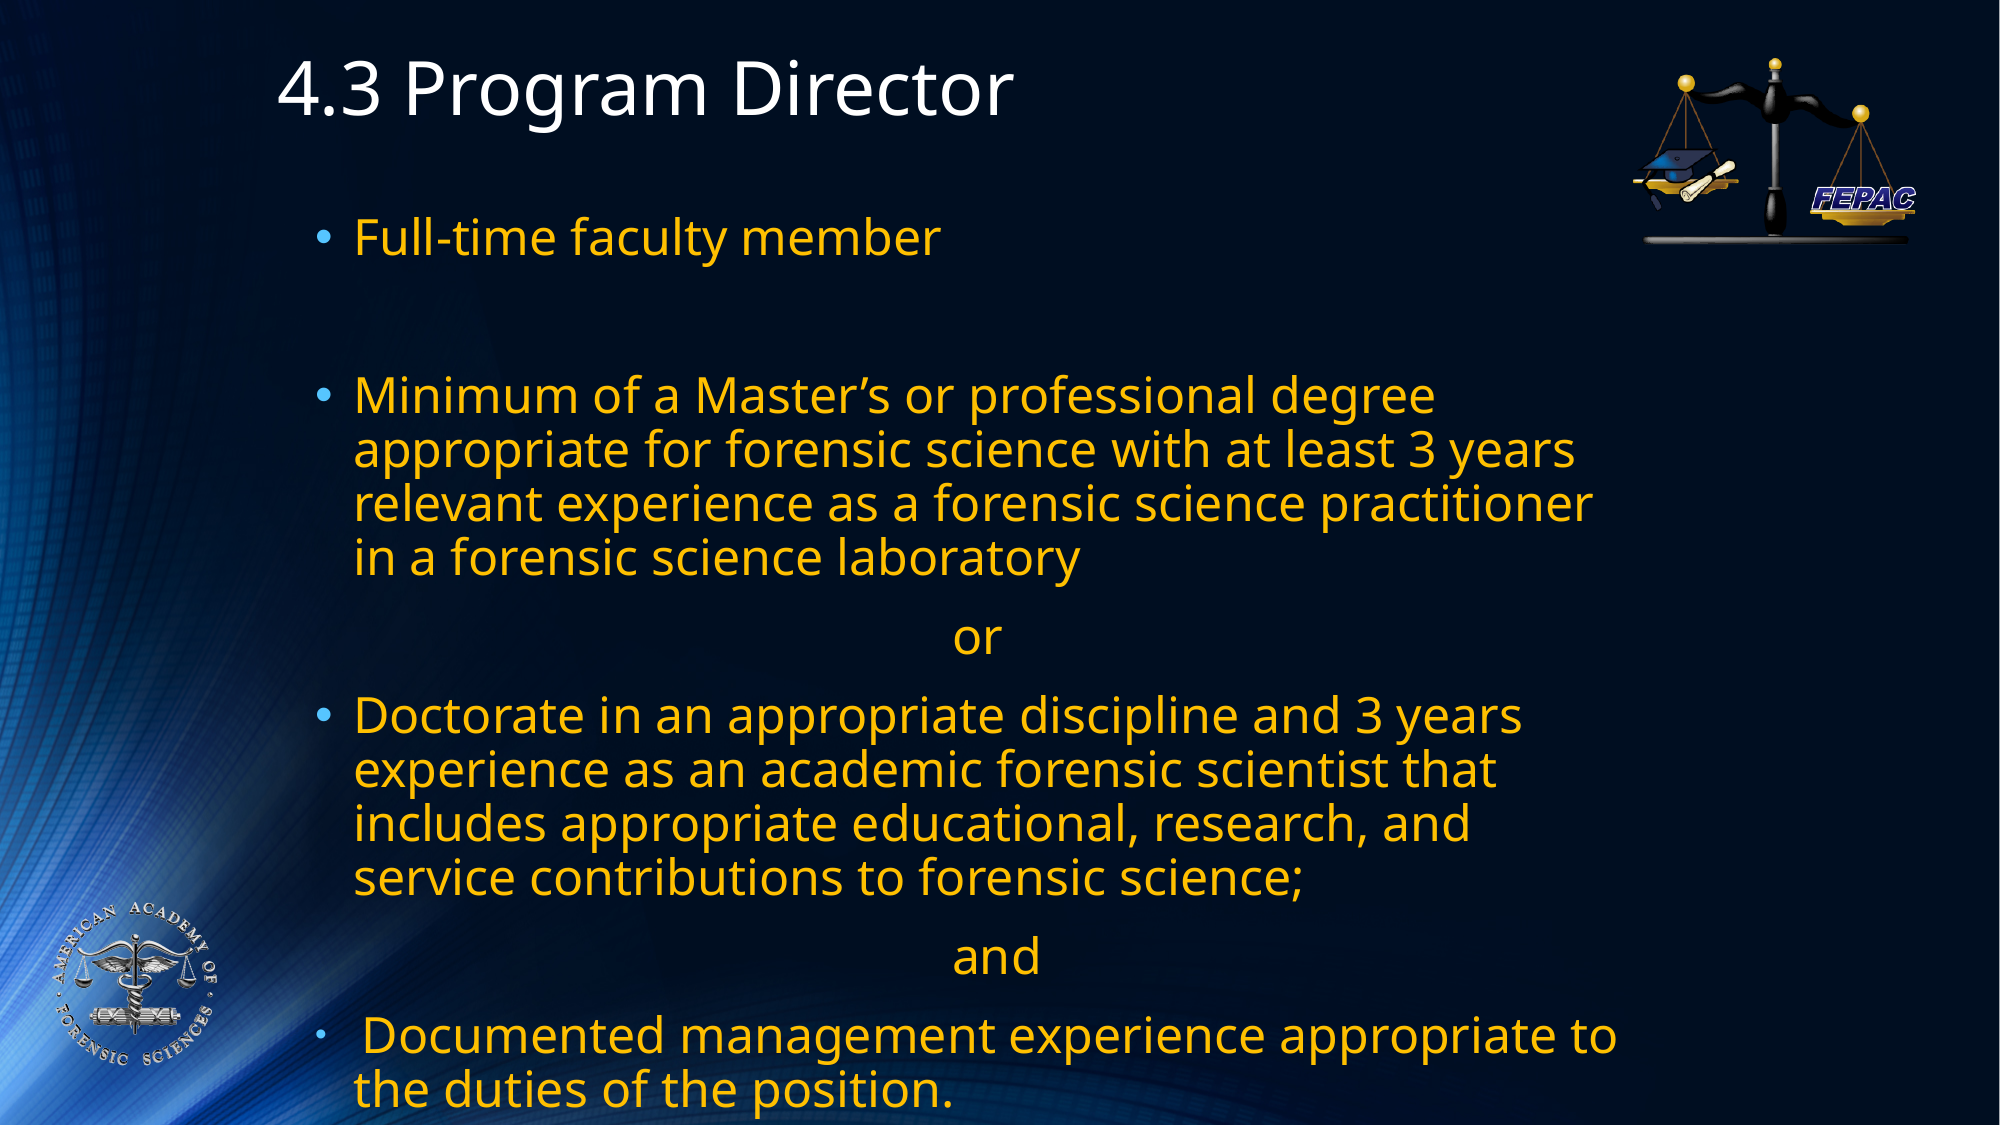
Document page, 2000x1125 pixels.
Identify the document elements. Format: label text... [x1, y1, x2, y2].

text_box 4.3 Program Director Full-time faculty member Minimum of a Master’s or professional degree appropriate for forensic science with at least 3 years relevant experience as a forensic science practitioner in a forensic science laboratory or Doctorate in an appropriate discipline and 3 years experience as an academic forensic scientist that includes appropriate educational, research, and service contributions to forensic science; and Documented management experience appropriate to the duties of the position. [262, 43, 1663, 494]
picture [0, 0, 2000, 1125]
